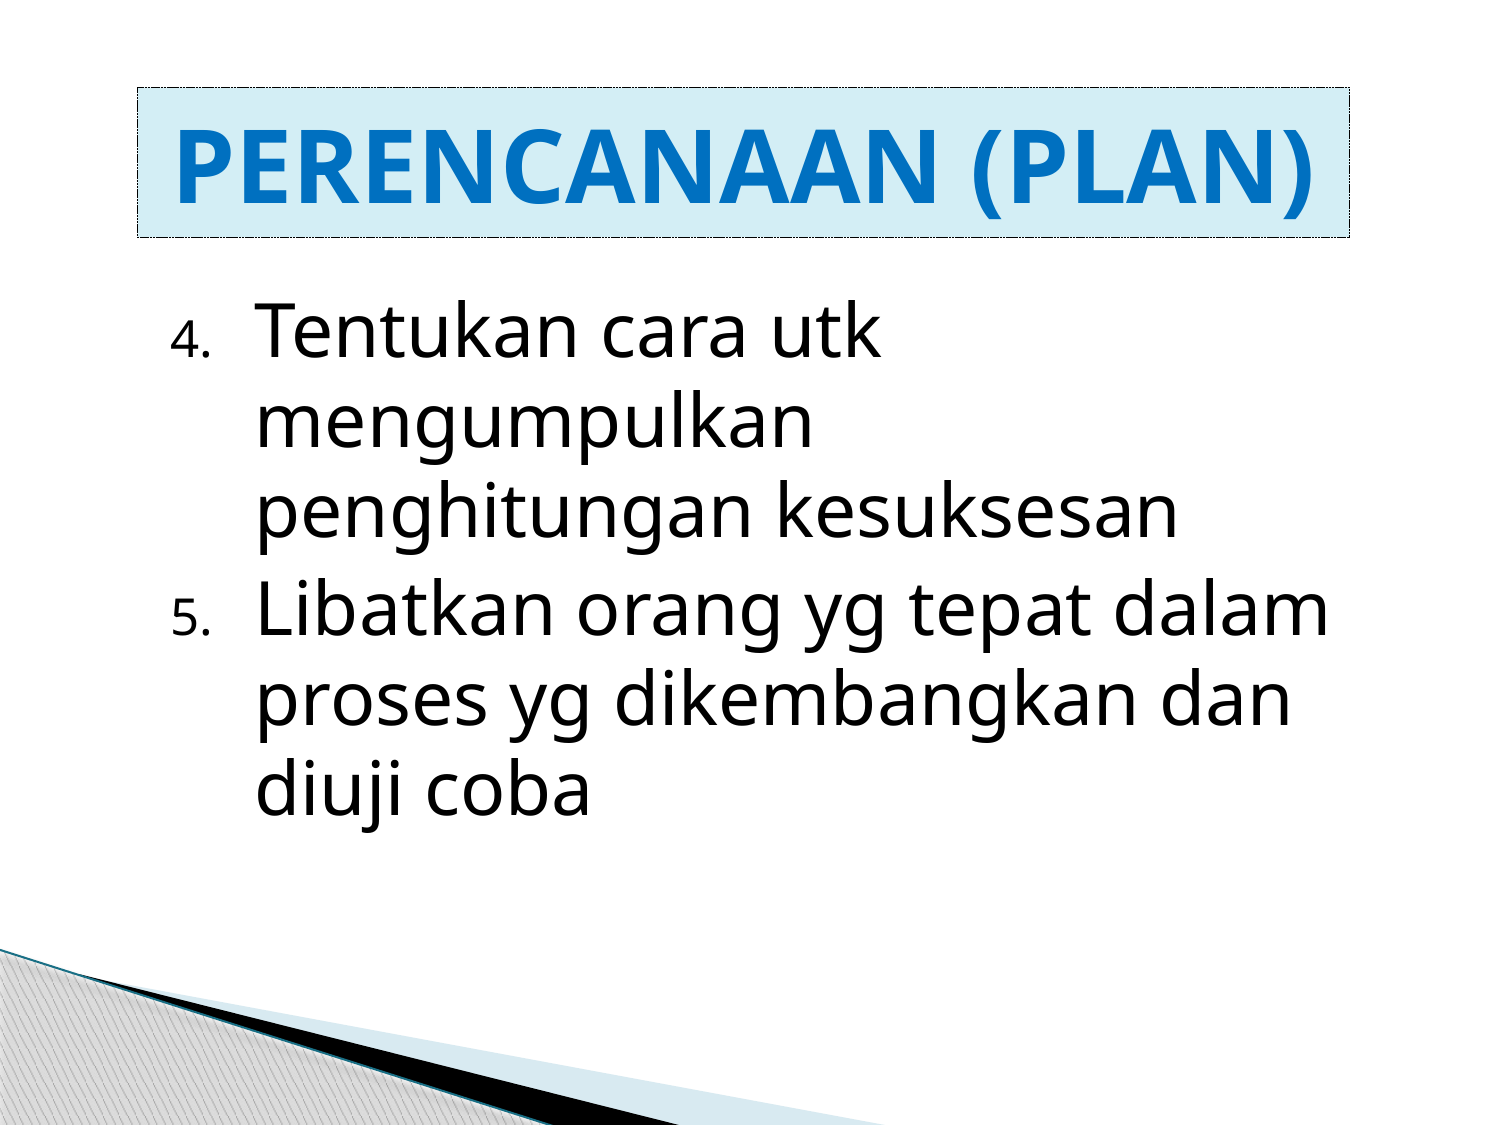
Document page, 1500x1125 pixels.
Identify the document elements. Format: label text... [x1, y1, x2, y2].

list Tentukan cara utk mengumpulkan penghitungan kesuksesan Libatkan orang yg tepat dalam proses yg dikembangkan dan diuji coba [137, 275, 1350, 863]
text_box PERENCANAAN (PLAN) [137, 87, 1350, 238]
